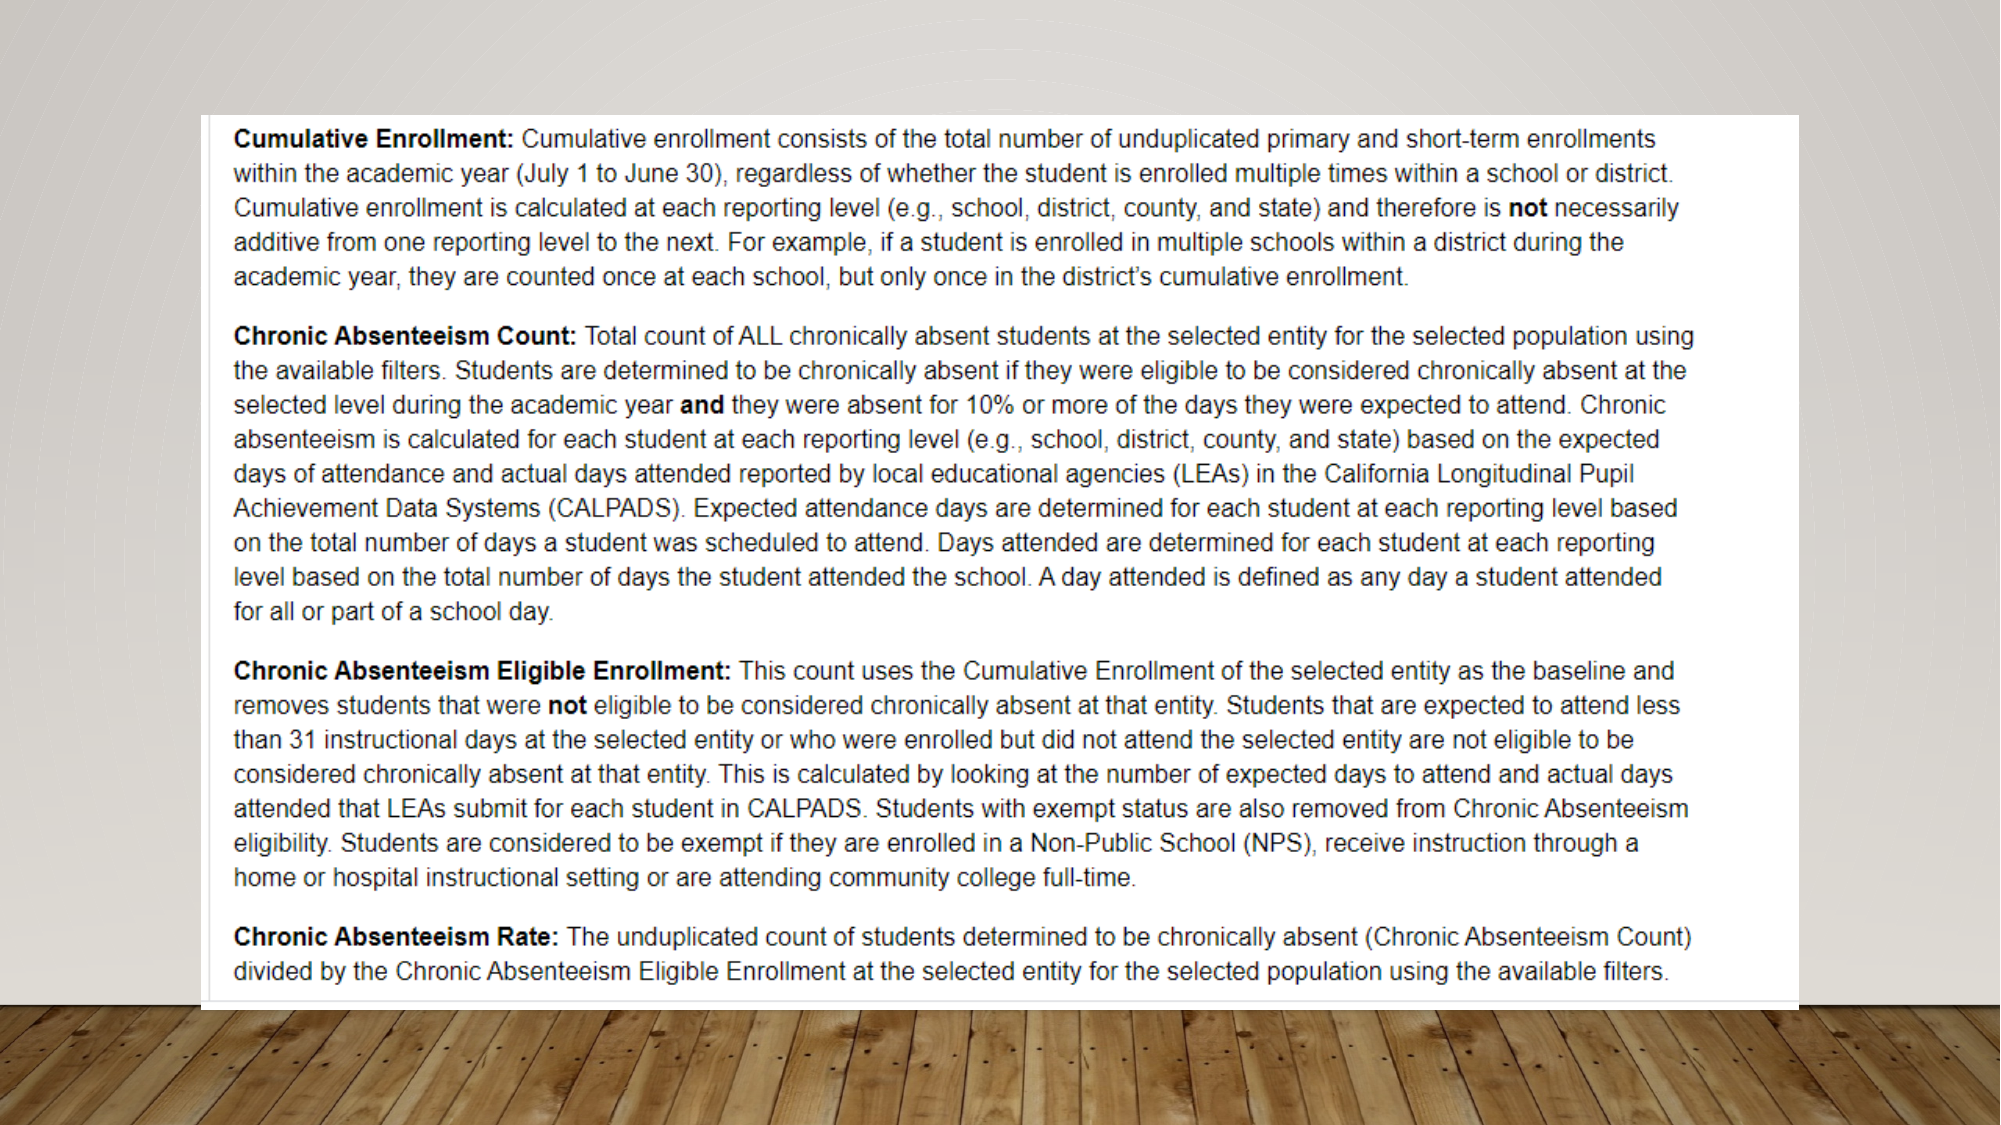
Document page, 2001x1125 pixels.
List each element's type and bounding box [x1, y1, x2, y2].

picture [0, 115, 2000, 1125]
